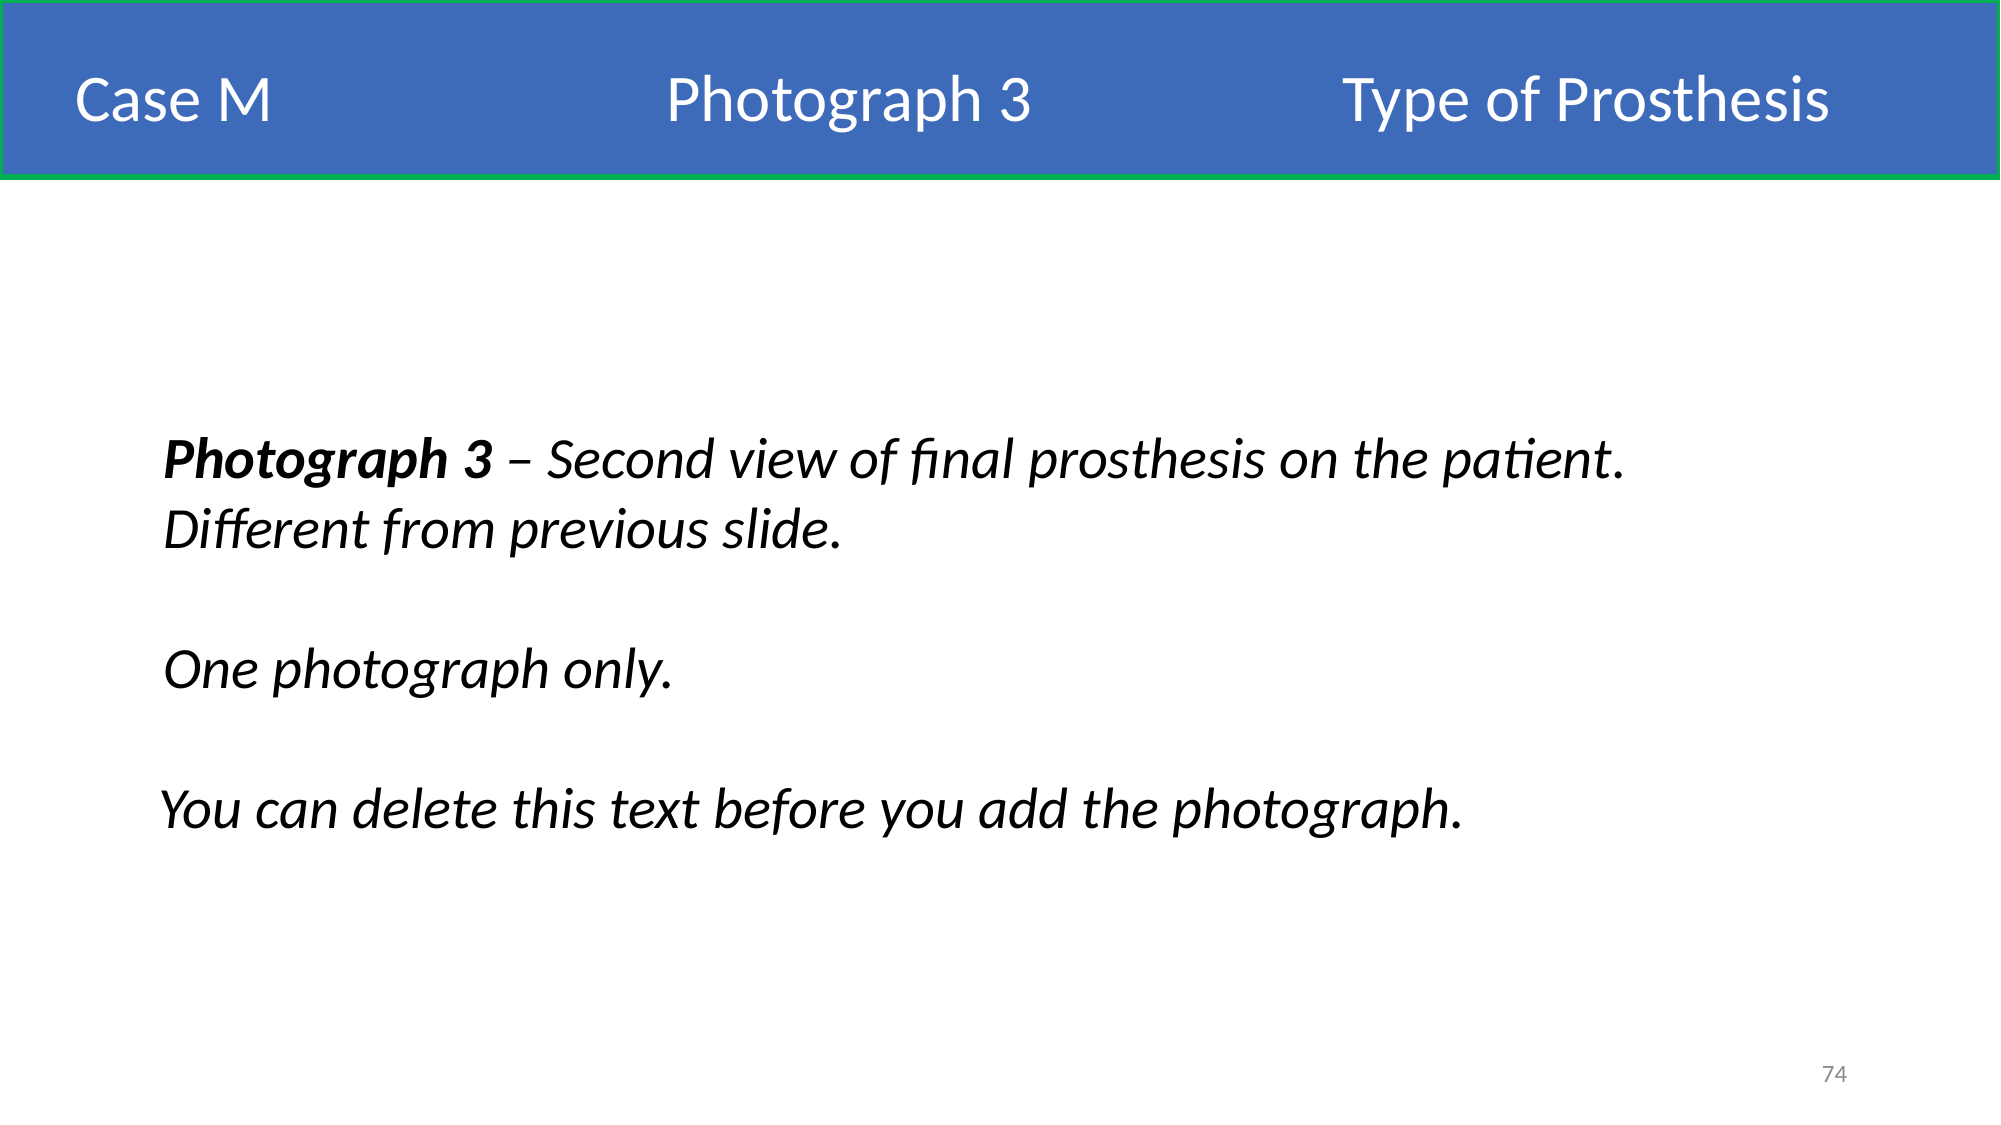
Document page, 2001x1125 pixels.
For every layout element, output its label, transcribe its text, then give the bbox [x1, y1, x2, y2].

text_box Photograph 3 [651, 47, 1048, 142]
slide_number 74 [1412, 1042, 1863, 1103]
title [0, 0, 2000, 178]
text_box Type of Prosthesis [1327, 47, 1861, 142]
text_box Photograph 3 – Second view of final prosthesis on the patient. Different from previous slide. One photograph only. You can delete this text before you add the photograph. [143, 413, 1656, 893]
text_box Case M [60, 47, 289, 142]
